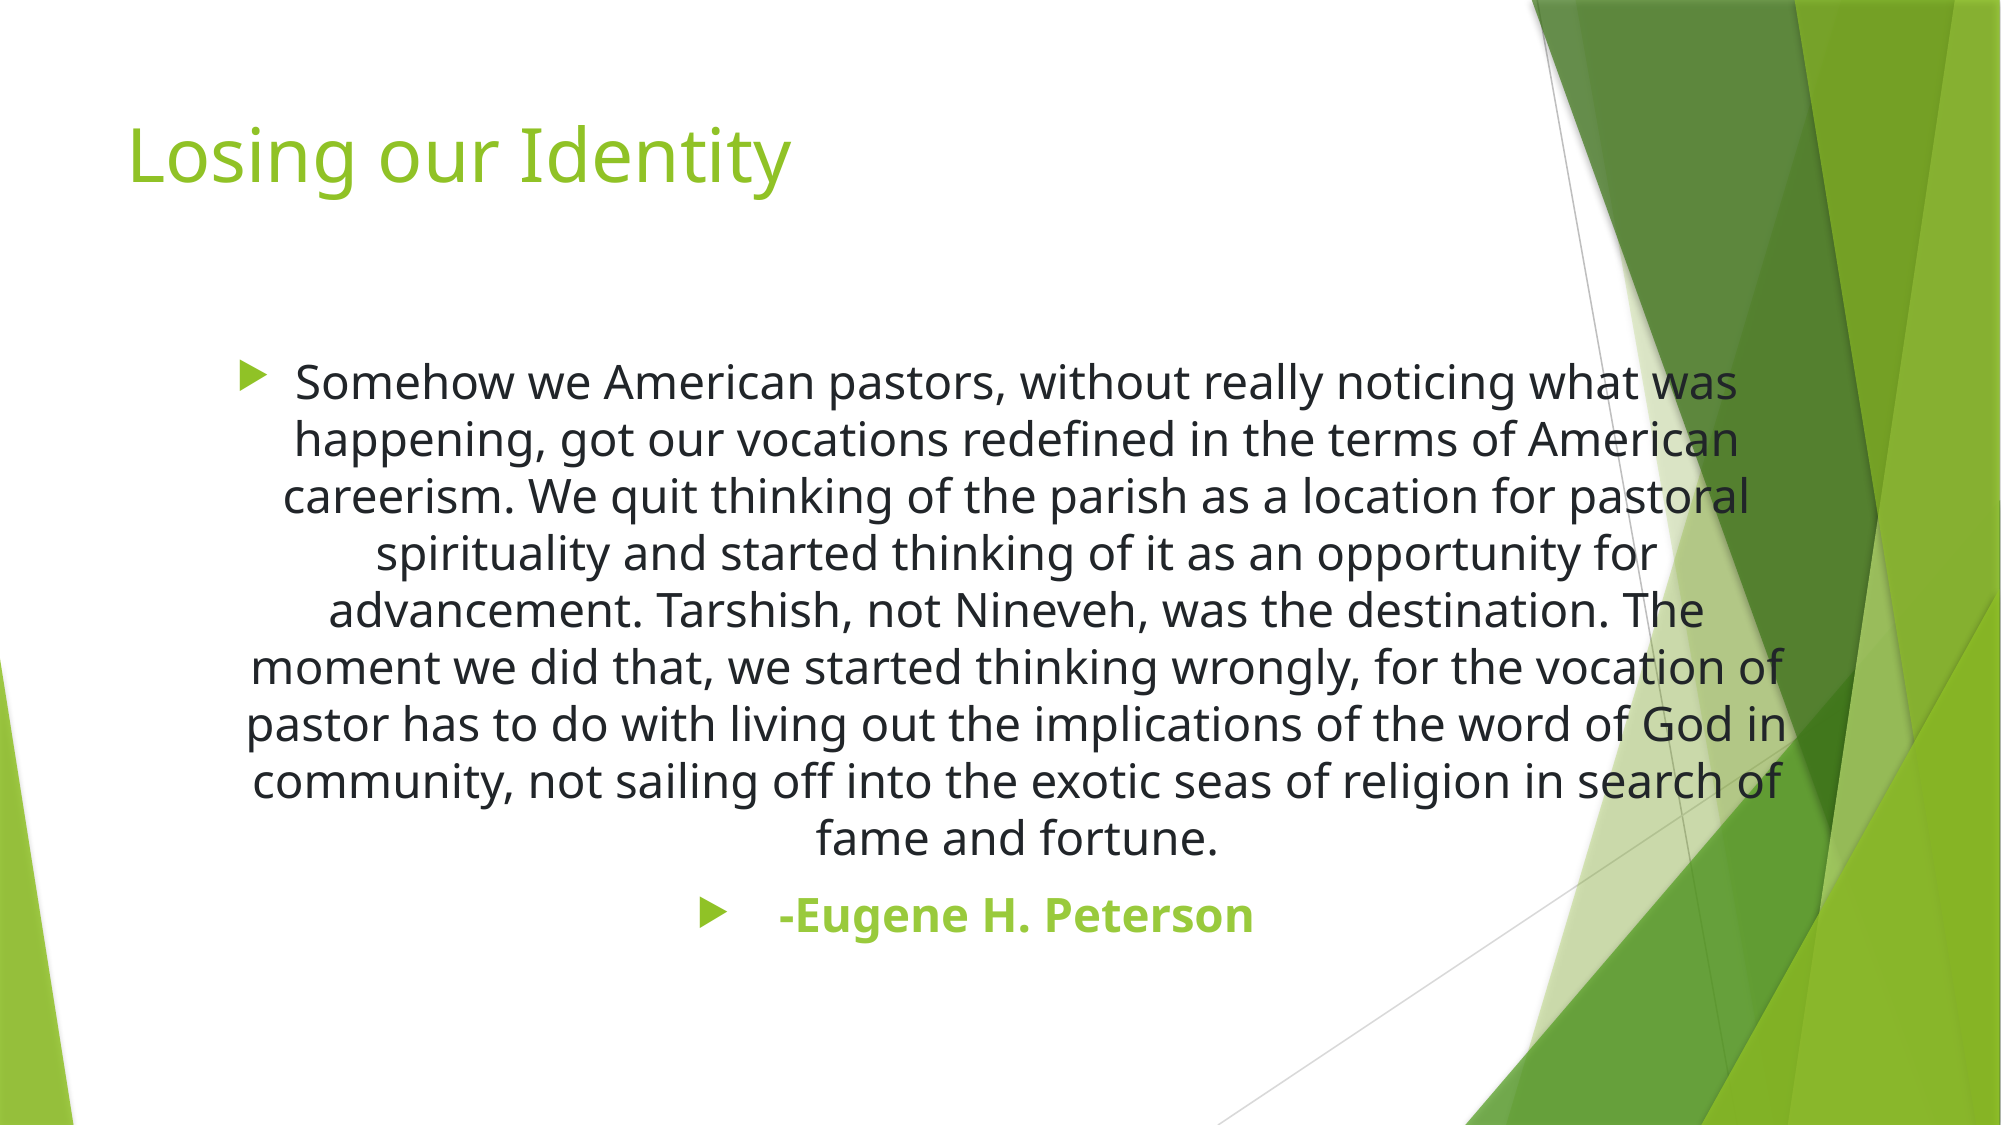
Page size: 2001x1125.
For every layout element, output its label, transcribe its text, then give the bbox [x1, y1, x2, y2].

title Losing our Identity [111, 99, 1522, 317]
list Somehow we American pastors, without really noticing what was happening, got our vocations redefined in the terms of American careerism. We quit thinking of the parish as a location for pastoral spirituality and started thinking of it as an opportunity for advancement. Tarshish, not Nineveh, was the destination. The moment we did that, we started thinking wrongly, for the vocation of pastor has to do with living out the implications of the word of God in community, not sailing off into the exotic seas of religion in search of fame and fortune. -Eugene H. Peterson [174, 345, 1807, 960]
